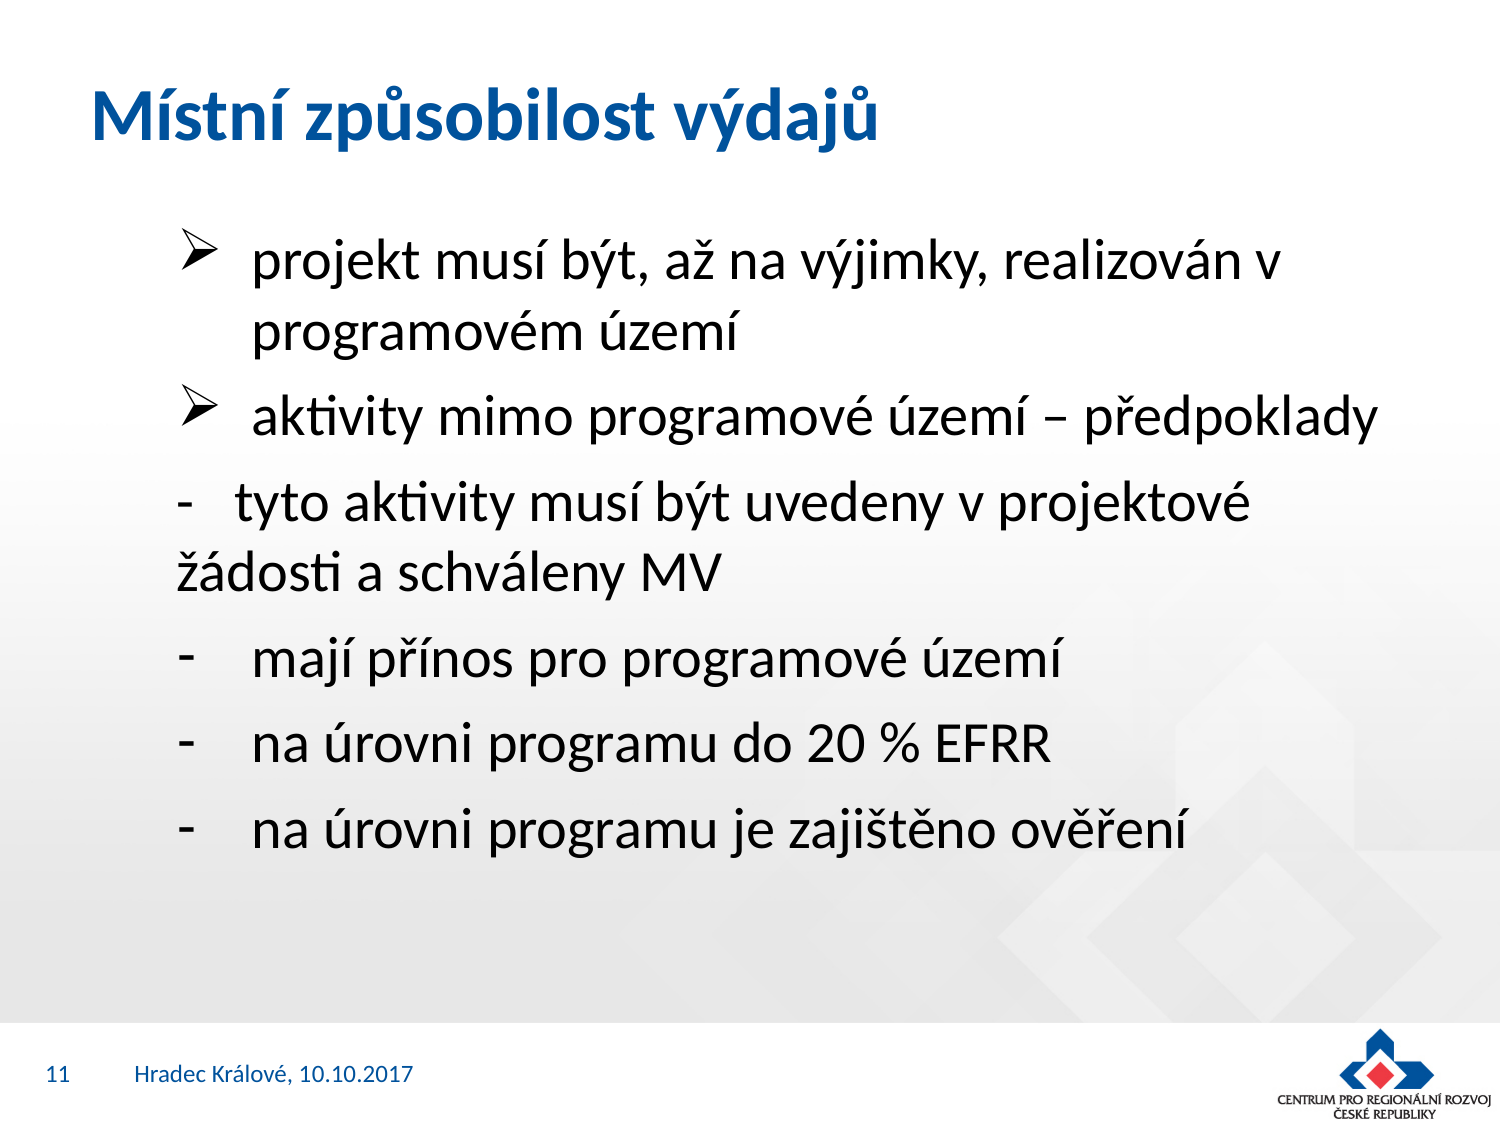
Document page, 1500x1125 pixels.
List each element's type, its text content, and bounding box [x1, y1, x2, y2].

slide_number 11 [30, 1042, 113, 1103]
picture [0, 0, 1500, 1125]
title Místní způsobilost výdajů [75, 42, 1425, 178]
list projekt musí být, až na výjimky, realizován v programovém území aktivity mimo programové území – předpoklady - tyto aktivity musí být uvedeny v projektové žádosti a schváleny MV mají přínos pro programové území na úrovni programu do 20 % EFRR na úrovni programu je zajištěno ověření [161, 214, 1425, 1005]
footer Hradec Králové, 10.10.2017 [119, 1042, 988, 1103]
